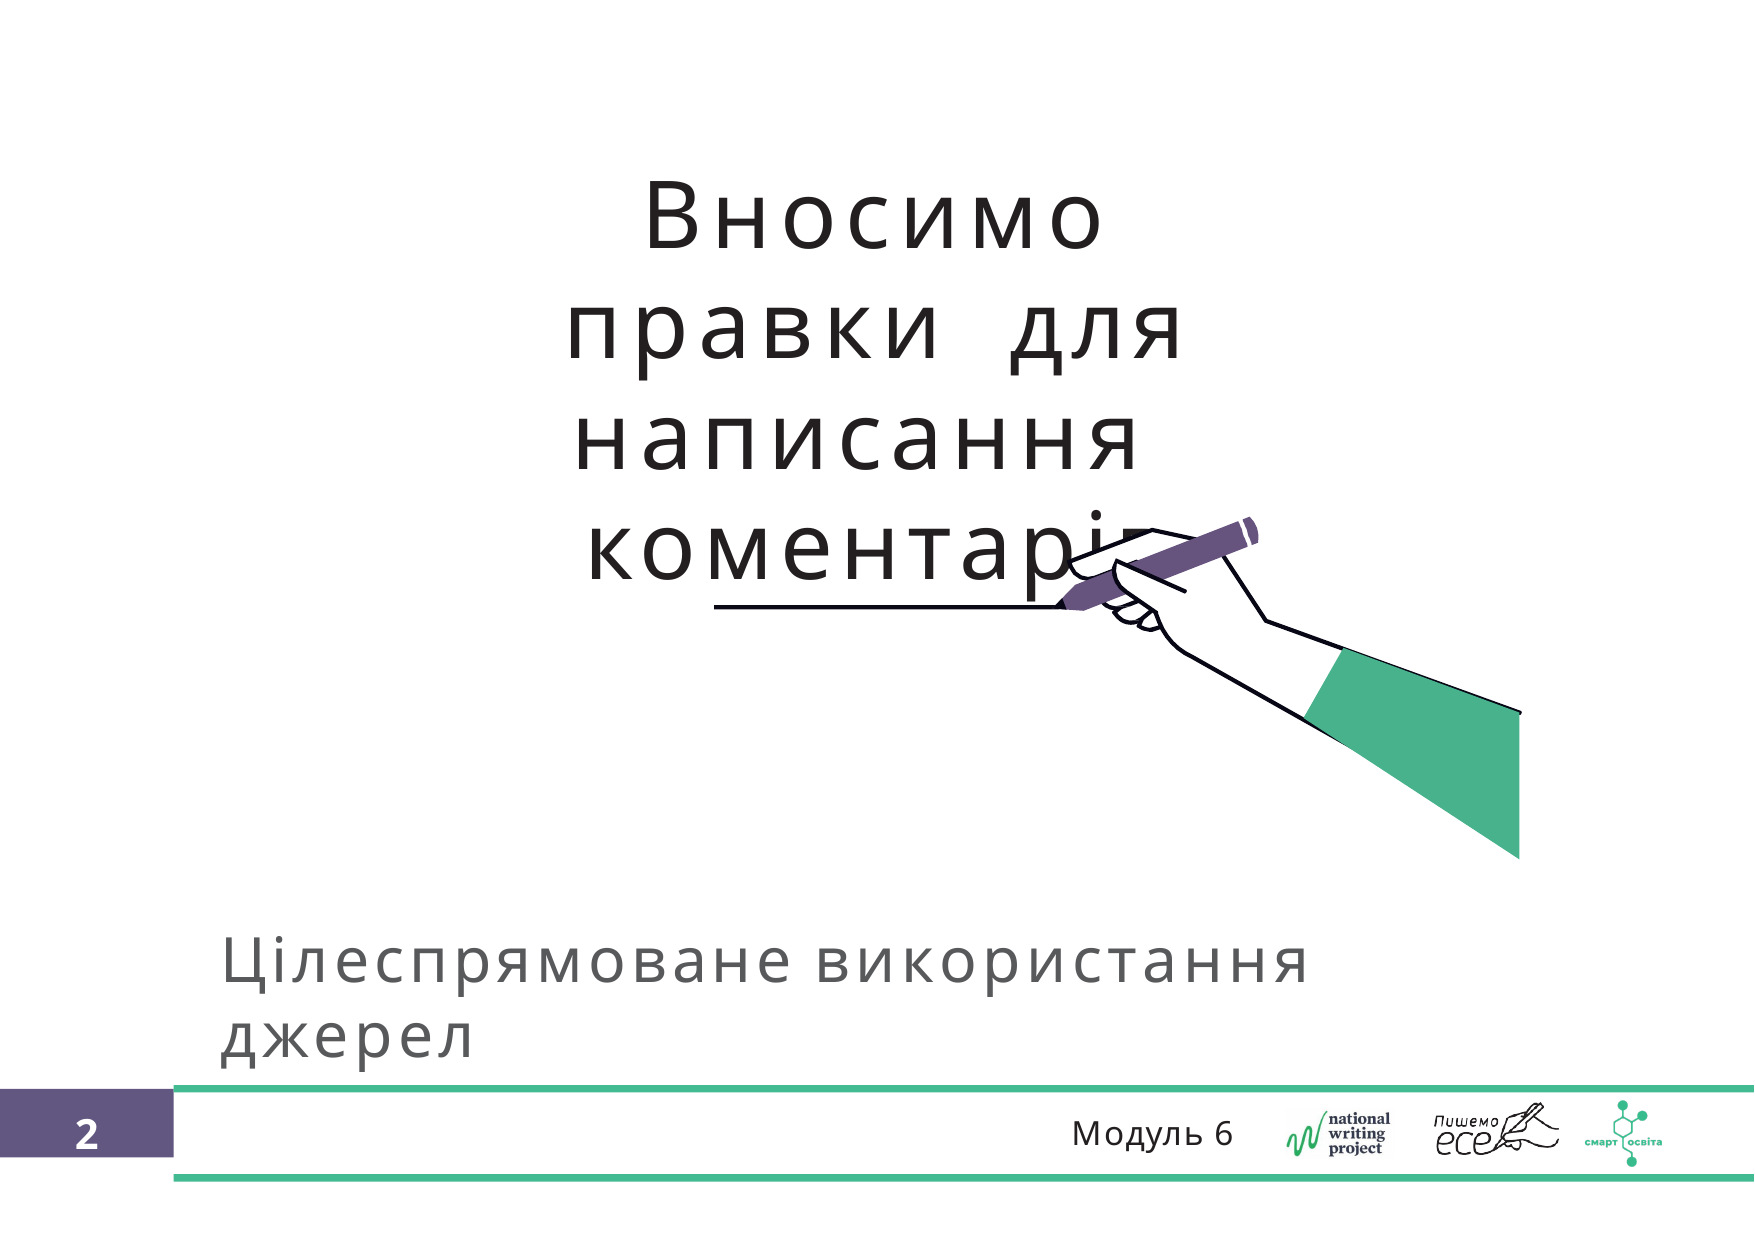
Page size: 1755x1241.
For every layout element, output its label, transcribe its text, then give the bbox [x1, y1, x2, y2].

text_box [173, 1084, 1755, 1182]
picture [1285, 1107, 1396, 1159]
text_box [713, 516, 1523, 860]
text_box Цілеспрямоване використання джерел [218, 917, 1536, 1070]
picture [1434, 1102, 1560, 1155]
title Вносимо правки для написання коментарів [457, 150, 1297, 599]
text_box 2 [0, 1088, 169, 1158]
